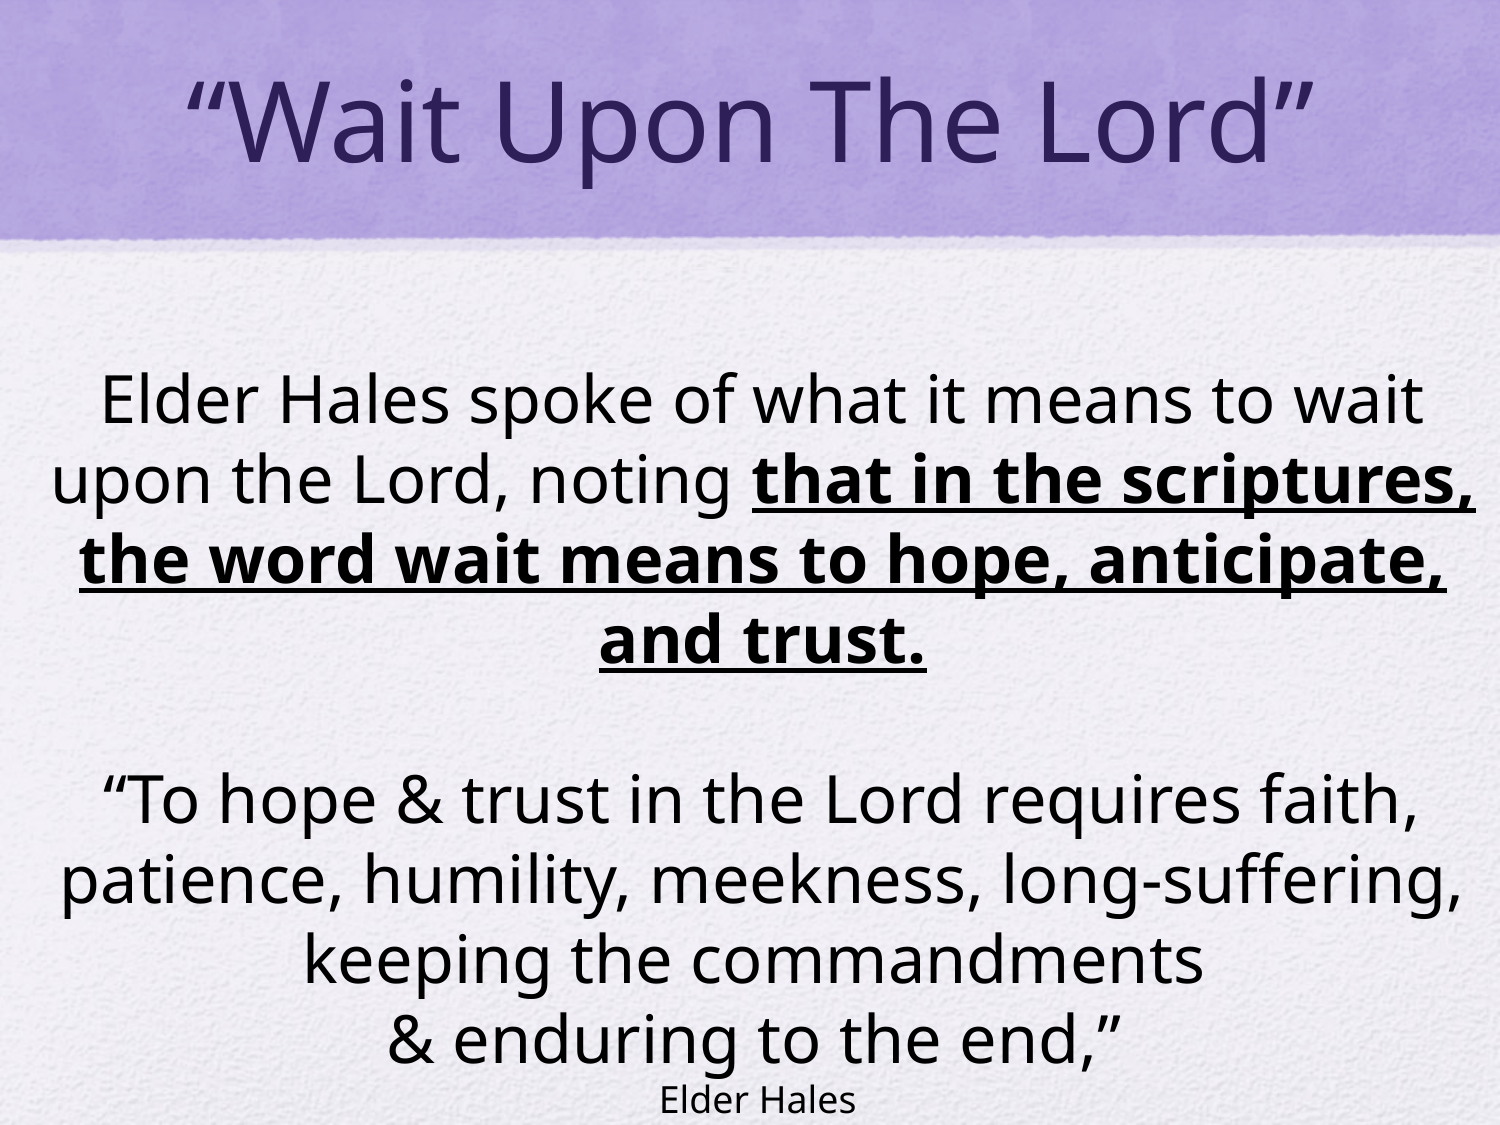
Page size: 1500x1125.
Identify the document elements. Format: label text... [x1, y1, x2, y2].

text_box Elder Hales spoke of what it means to wait upon the Lord, noting that in the scriptures, the word wait means to hope, anticipate, and trust. “To hope & trust in the Lord requires faith, patience, humility, meekness, long-suffering, keeping the commandments & enduring to the end,” Elder Hales [25, 349, 1500, 1125]
title “Wait Upon The Lord” [129, 6, 1372, 239]
picture [0, 225, 1500, 1125]
